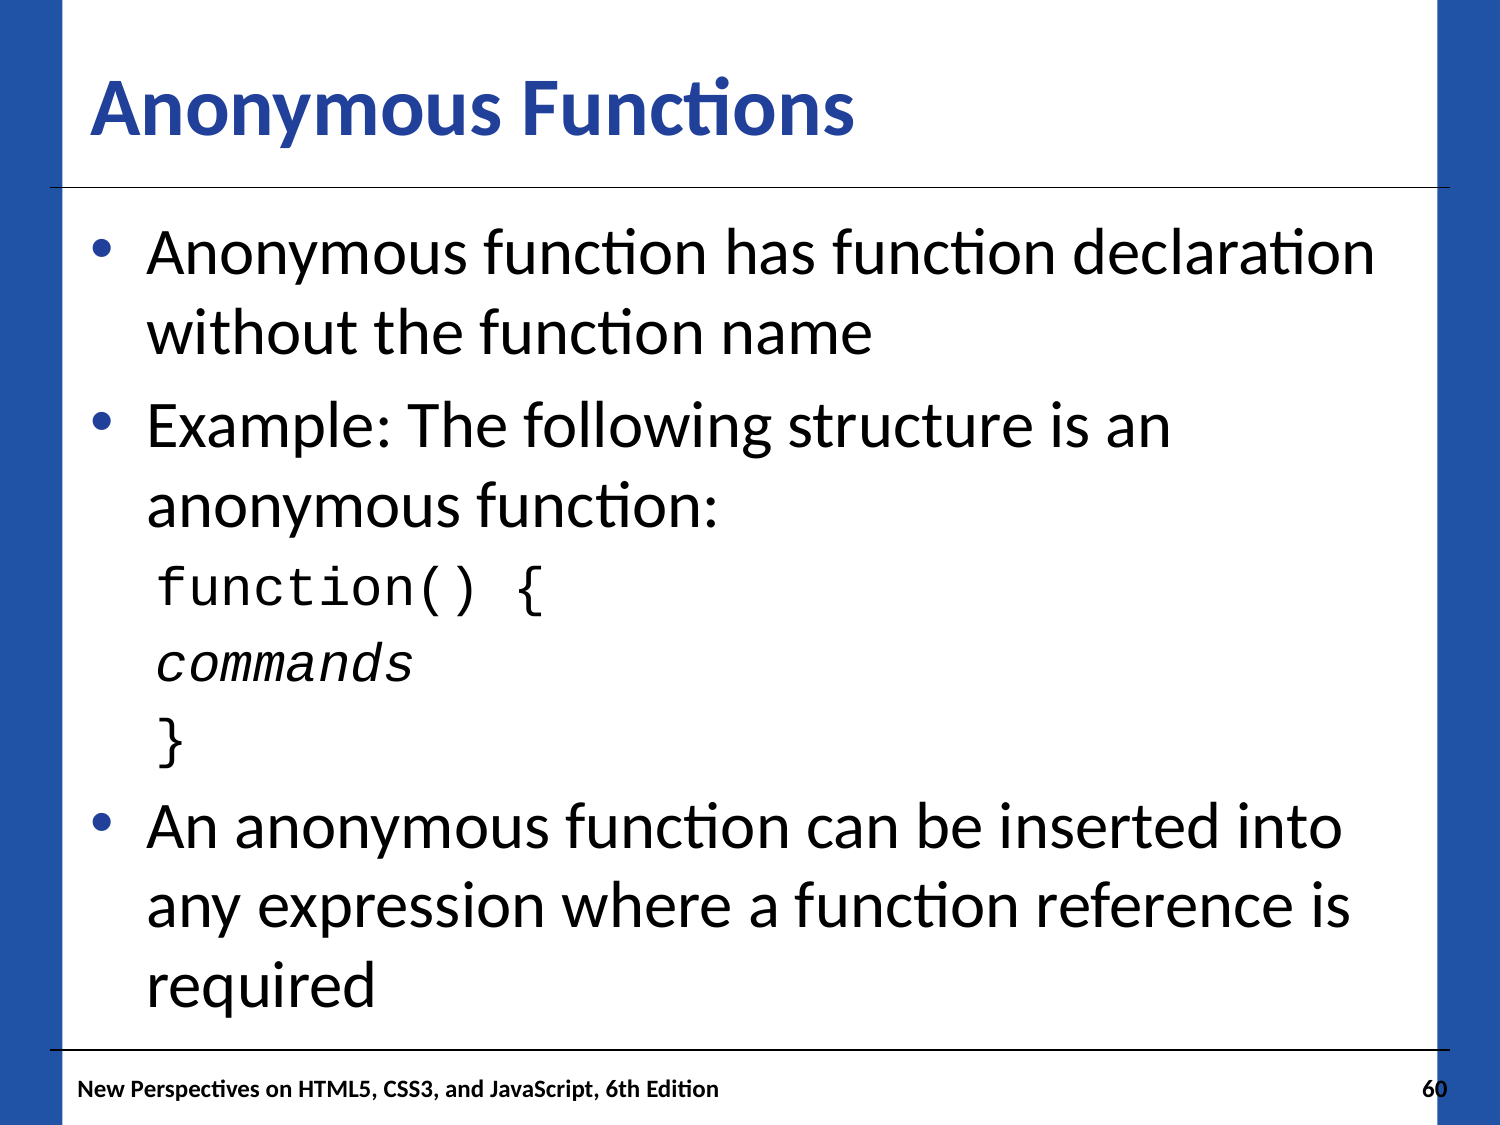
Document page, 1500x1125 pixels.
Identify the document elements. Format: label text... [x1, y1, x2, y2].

slide_number 60 [1374, 1050, 1463, 1125]
footer New Perspectives on HTML5, CSS3, and JavaScript, 6th Edition [62, 1050, 1374, 1125]
list Anonymous function has function declaration without the function name Example: The following structure is an anonymous function: function() { commands } An anonymous function can be inserted into any expression where a function reference is required [74, 199, 1438, 1006]
title Anonymous Functions [74, 24, 1438, 181]
